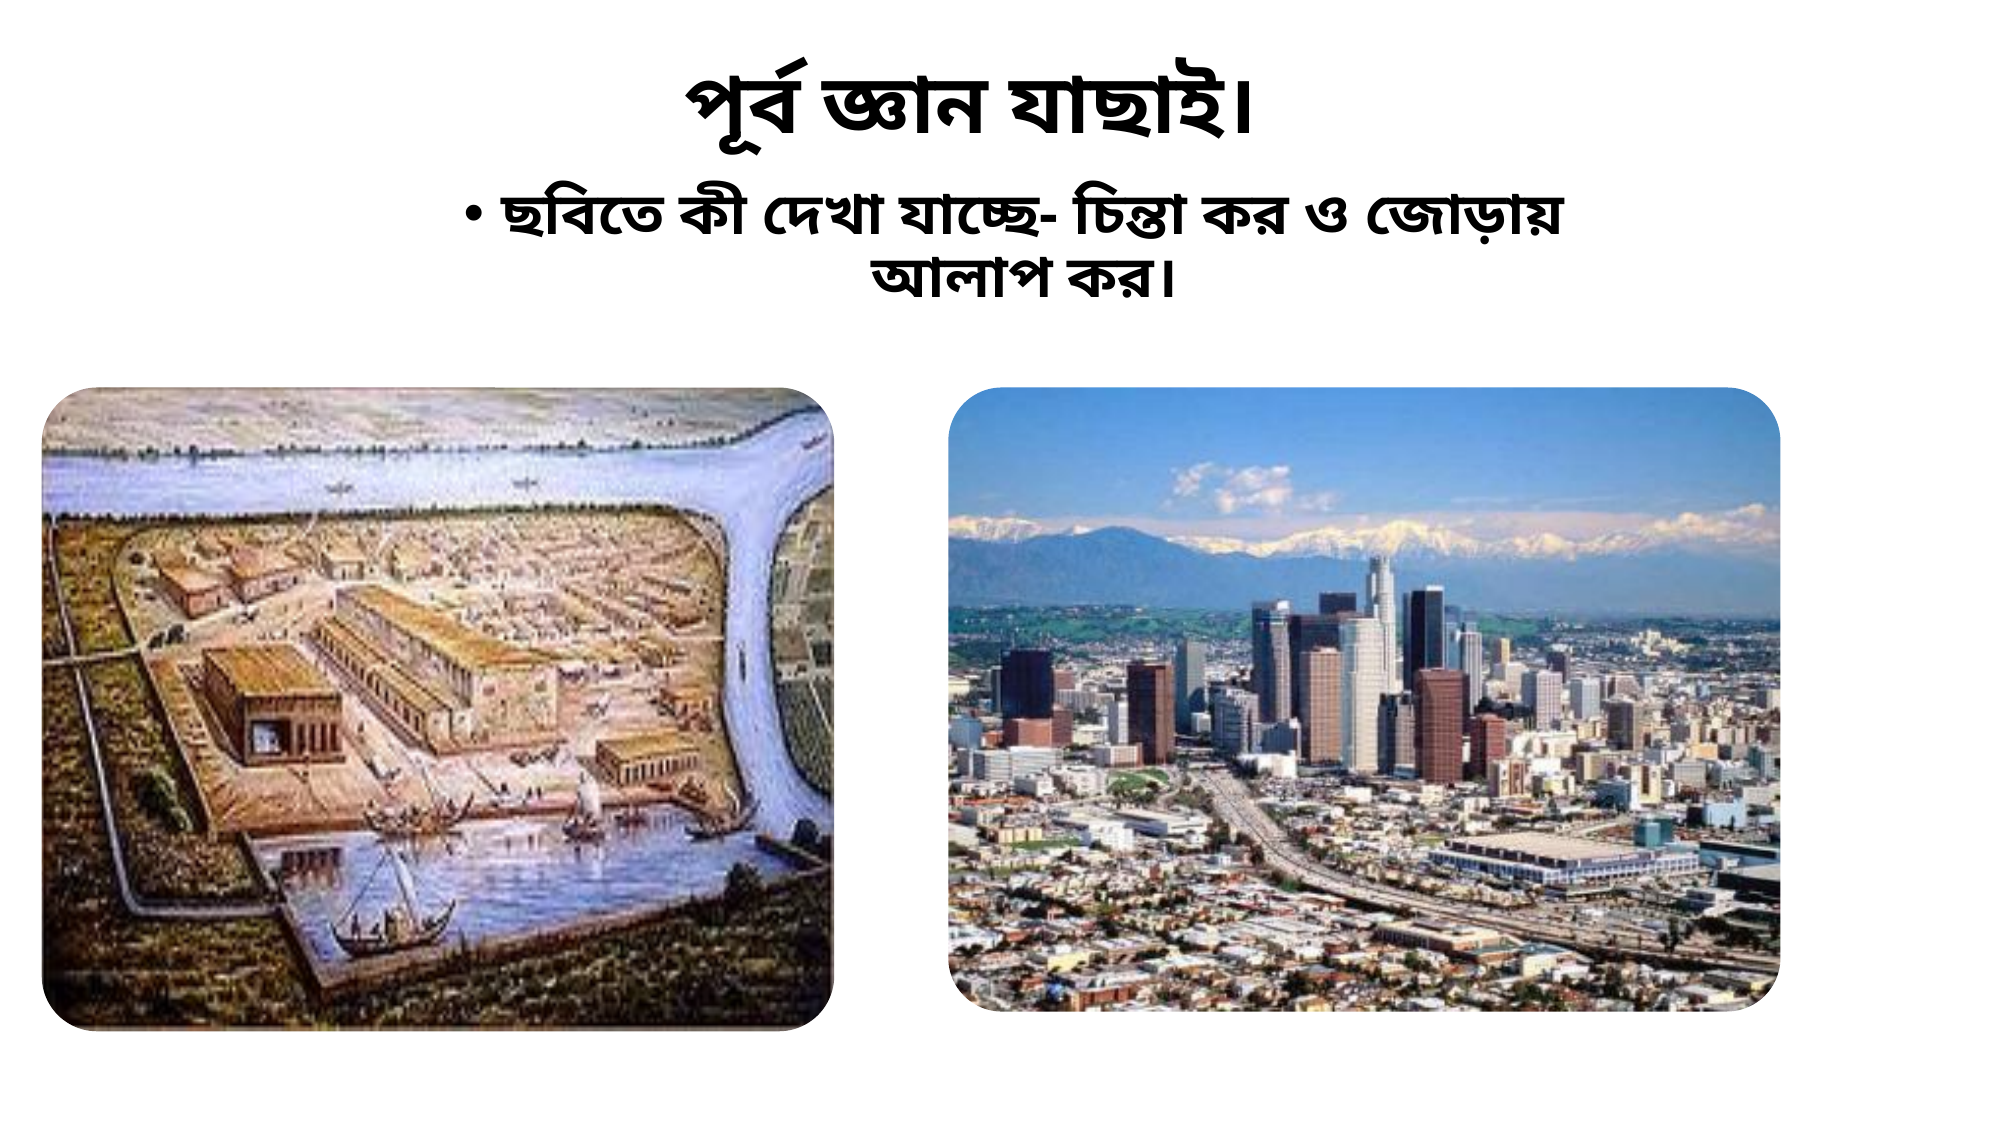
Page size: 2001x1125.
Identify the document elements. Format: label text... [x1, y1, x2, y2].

picture [41, 387, 835, 1032]
text_box ছবিতে কী দেখা যাচ্ছে- চিন্তা কর ও জোড়ায় আলাপ কর। [407, 177, 1620, 256]
text_box পূর্ব জ্ঞান যাছাই। [306, 53, 1657, 167]
picture [948, 387, 1781, 1012]
